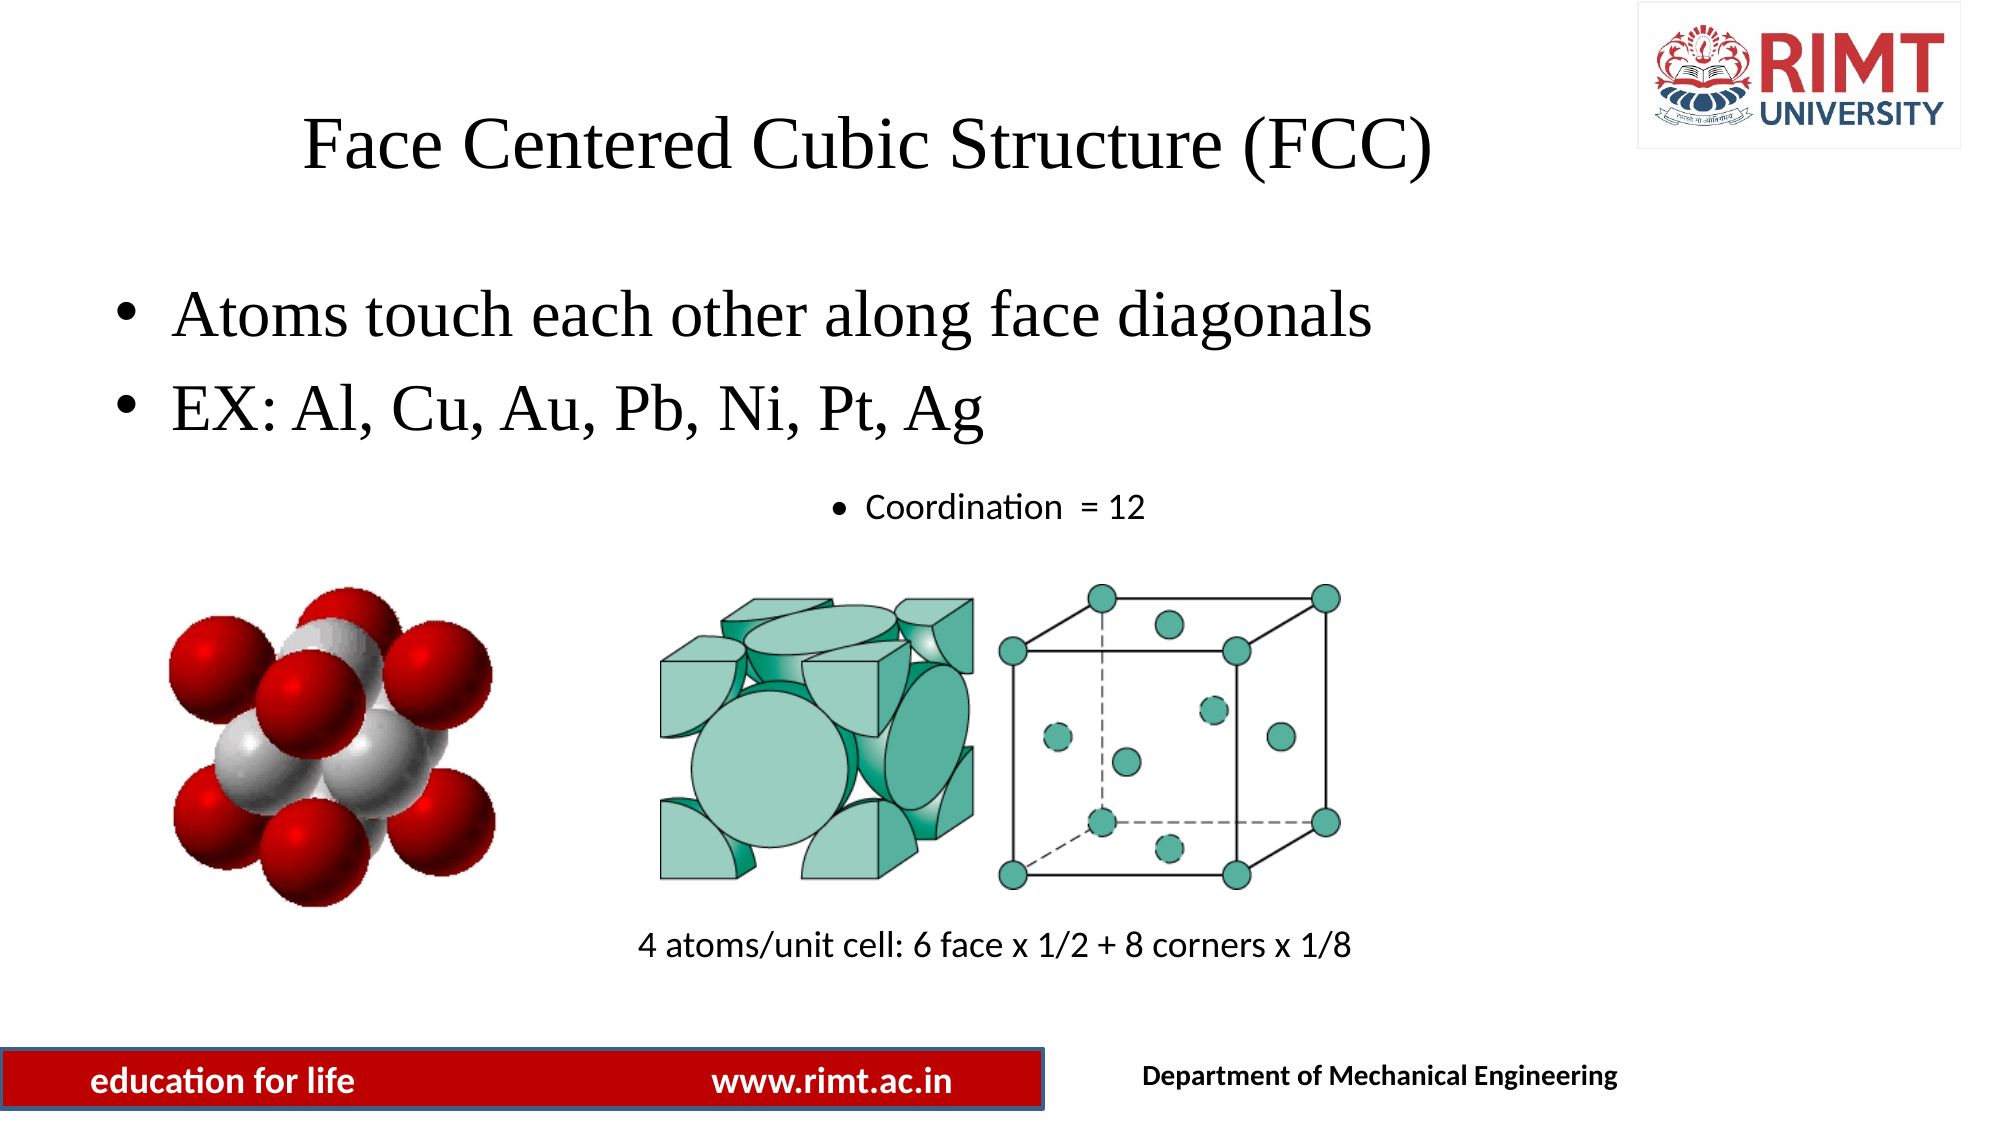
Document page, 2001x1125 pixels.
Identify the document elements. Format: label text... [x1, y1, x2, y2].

picture [1637, 1, 1961, 149]
picture [49, 460, 616, 1032]
text_box 4 atoms/unit cell: 6 face x 1/2 + 8 corners x 1/8 [623, 912, 1377, 973]
text_box education for life www.rimt.ac.in [0, 1047, 1045, 1111]
title Face Centered Cubic Structure (FCC) [99, 45, 1638, 233]
text_box Department of Mechanical Engineering [1042, 1044, 1718, 1104]
picture [660, 584, 1342, 891]
text_box • Coordination = 12 [815, 474, 1185, 535]
list Atoms touch each other along face diagonals EX: Al, Cu, Au, Pb, Ni, Pt, Ag [99, 262, 1900, 1005]
